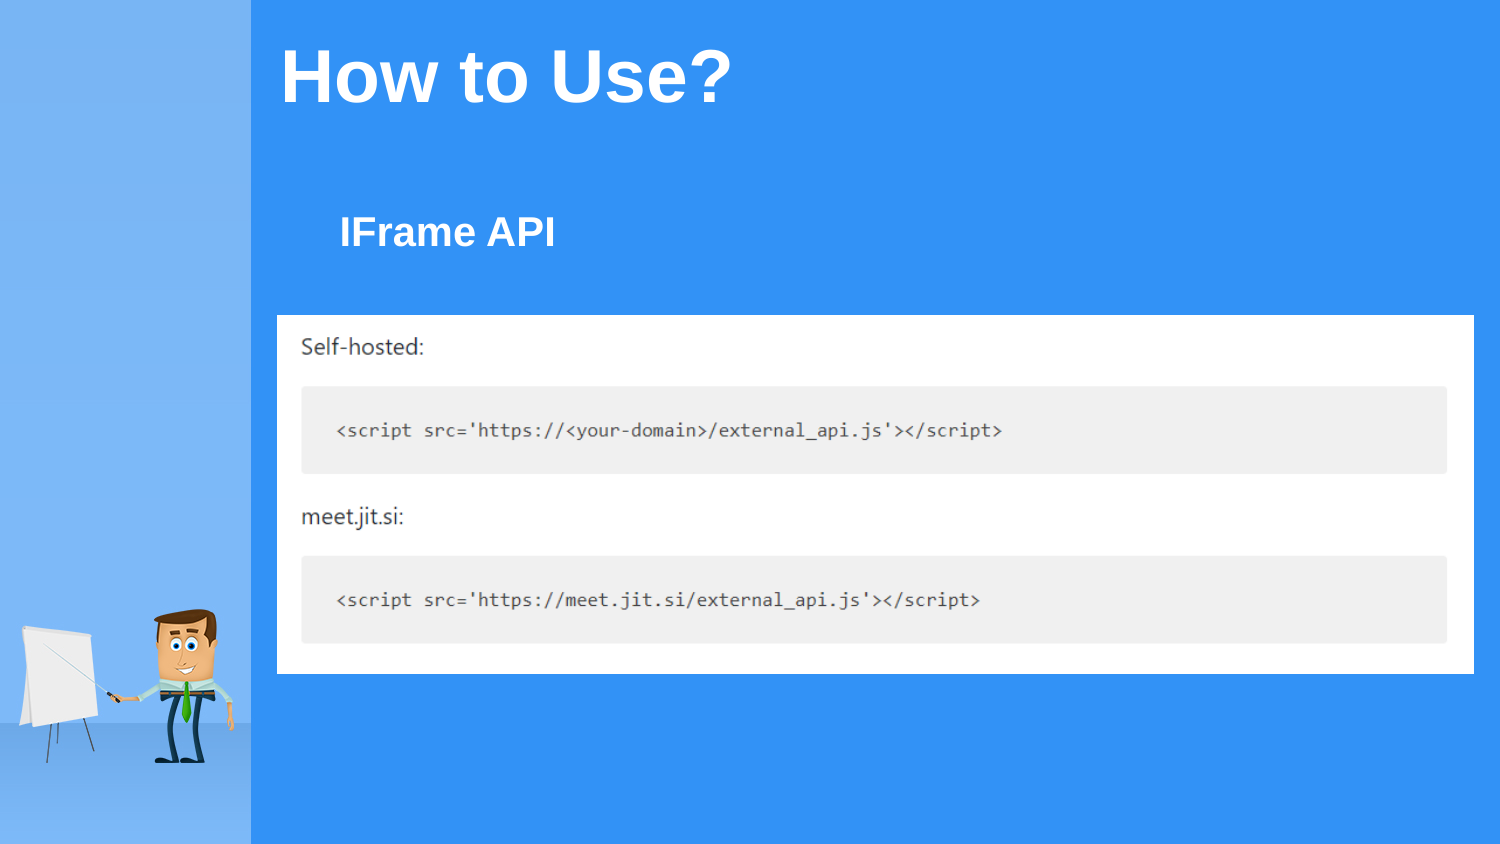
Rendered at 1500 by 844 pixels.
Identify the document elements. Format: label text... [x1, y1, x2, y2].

picture [0, 0, 1500, 844]
list IFrame API [324, 192, 1459, 269]
title How to Use? [265, 0, 1500, 146]
